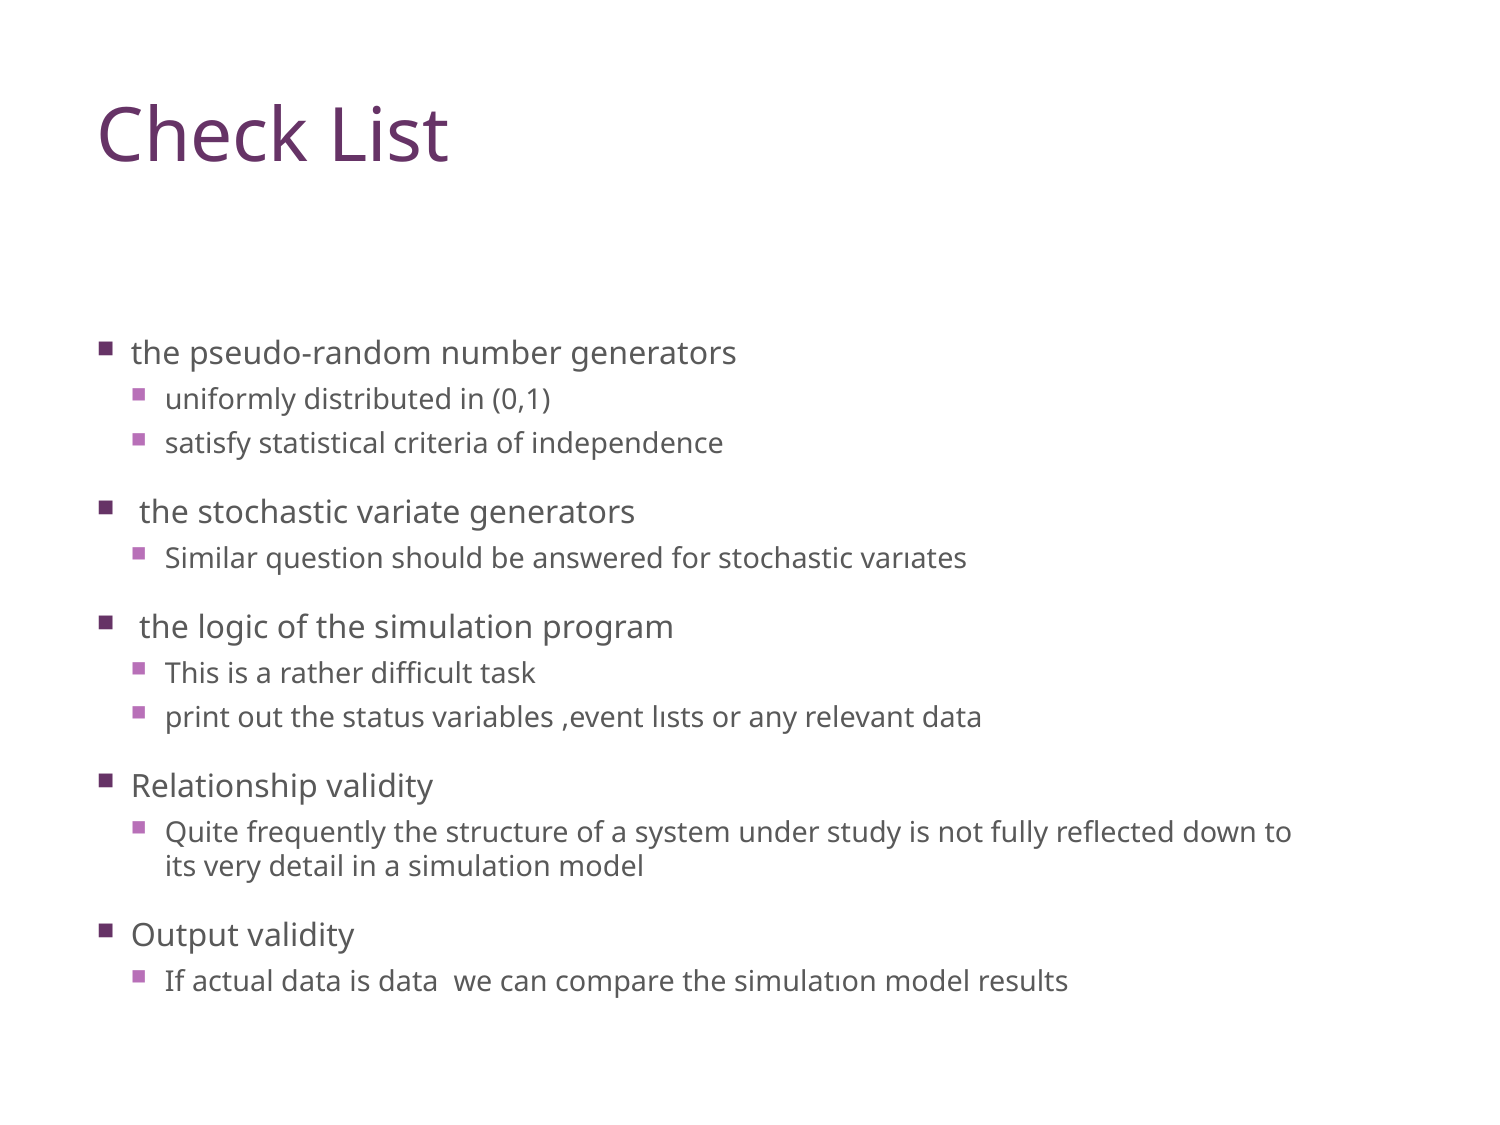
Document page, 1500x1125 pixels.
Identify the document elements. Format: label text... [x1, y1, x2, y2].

title Check List [81, 79, 1322, 263]
list the pseudo-random number generators uniformly distributed in (0,1) satisfy statistical criteria of independence the stochastic variate generators Similar question should be answered for stochastic varıates the logic of the simulation program This is a rather difficult task print out the status variables ,event lısts or any relevant data Relationship validity Quite frequently the structure of a system under study is not fully reflected down to its very detail in a simulation model Output validity If actual data is data we can compare the simulatıon model results [81, 324, 1322, 1005]
